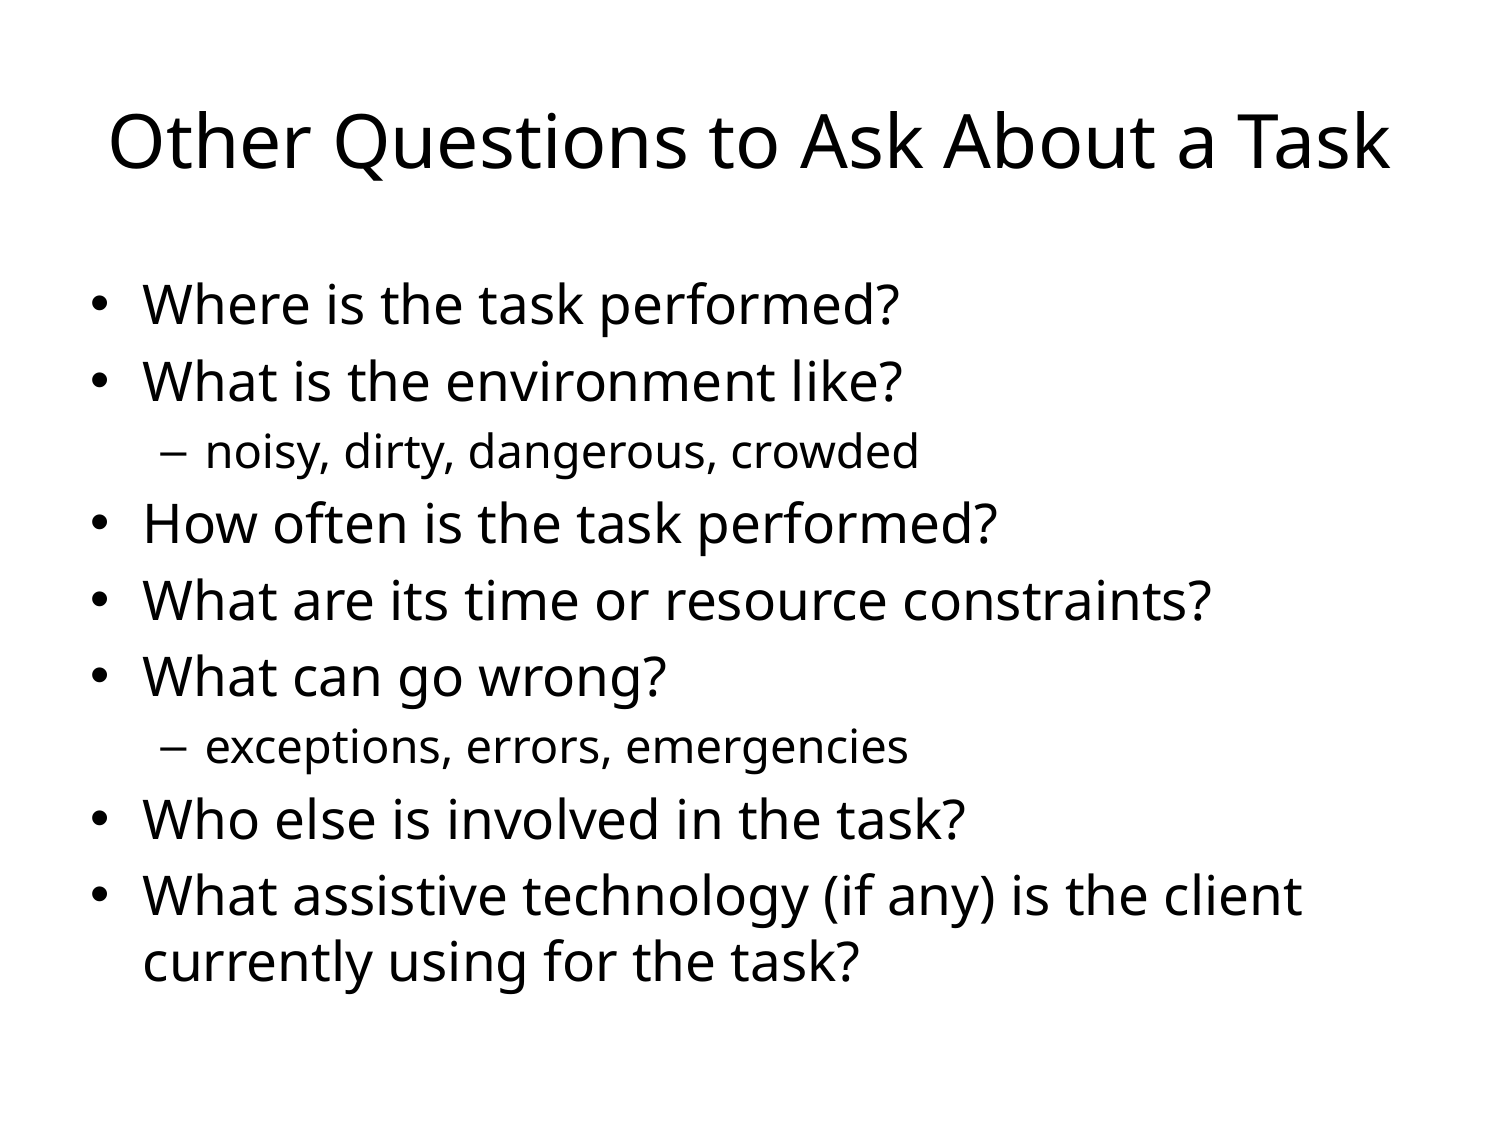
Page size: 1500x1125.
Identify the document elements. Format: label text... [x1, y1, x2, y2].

list Where is the task performed? What is the environment like? noisy, dirty, dangerous, crowded How often is the task performed? What are its time or resource constraints? What can go wrong? exceptions, errors, emergencies Who else is involved in the task? What assistive technology (if any) is the client currently using for the task? [75, 262, 1425, 1005]
title Other Questions to Ask About a Task [75, 45, 1425, 233]
